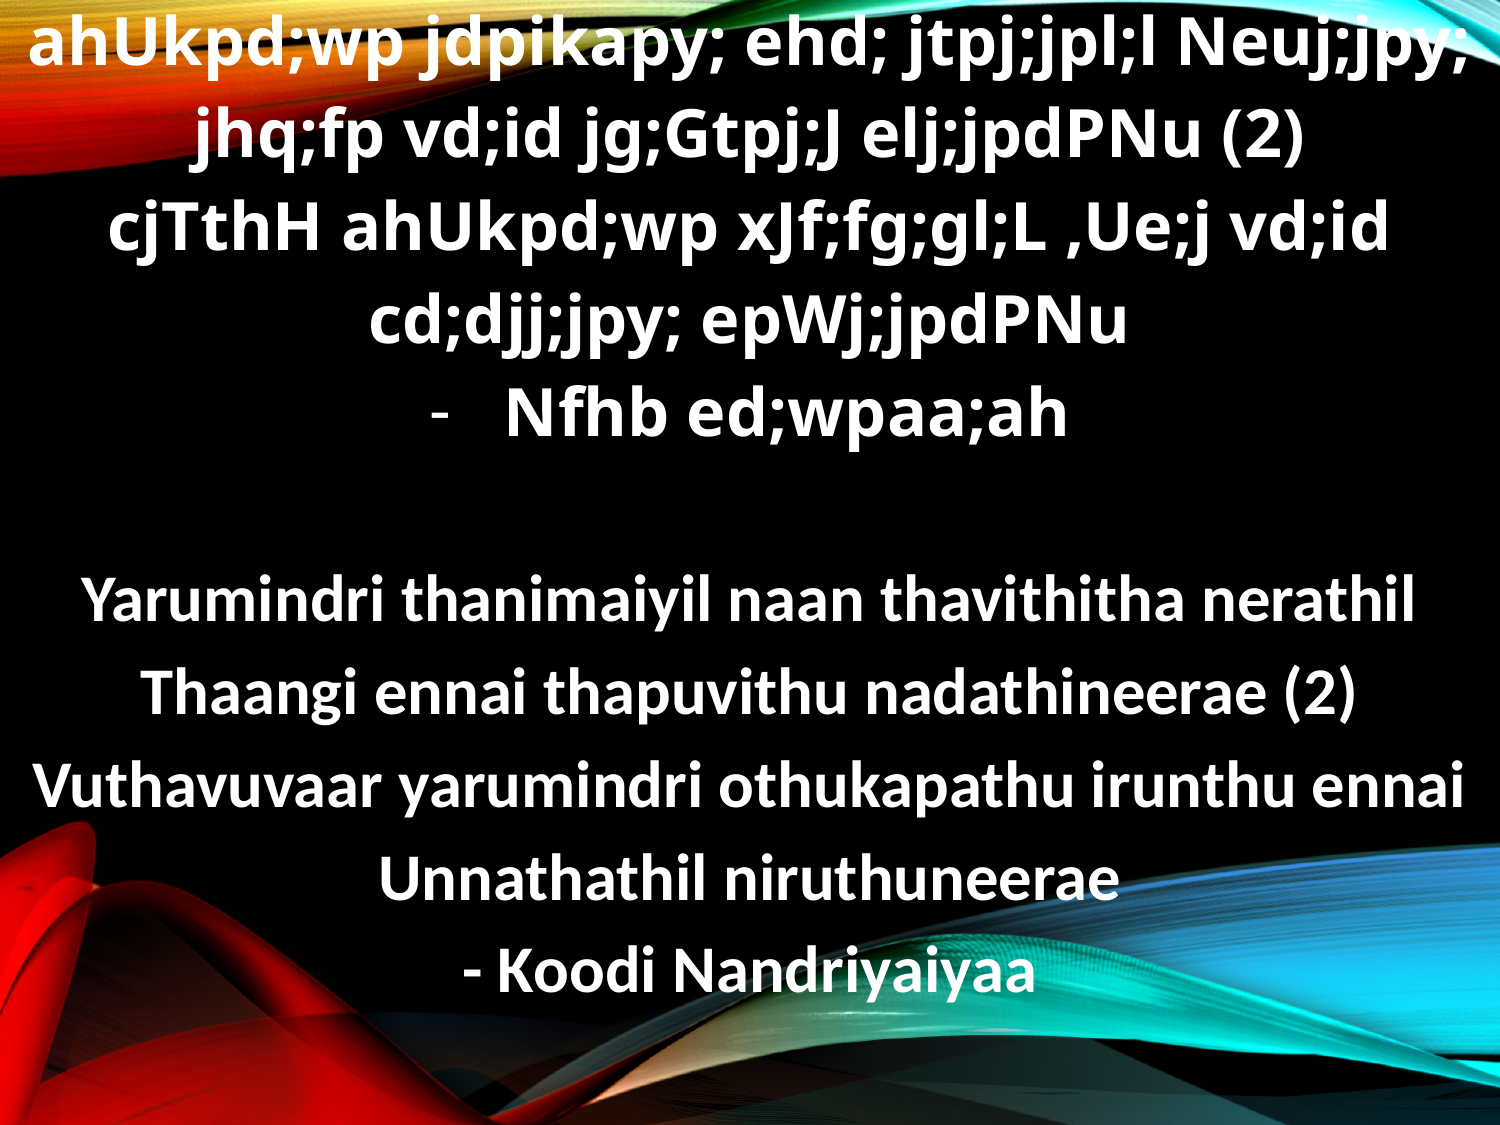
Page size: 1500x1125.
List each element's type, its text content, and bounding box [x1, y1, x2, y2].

subtitle ahUkpd;wp jdpikapy; ehd; jtpj;jpl;l Neuj;jpy; jhq;fp vd;id jg;Gtpj;J elj;jpdPNu (2) cjTthH ahUkpd;wp xJf;fg;gl;L ,Ue;j vd;id cd;djj;jpy; epWj;jpdPNu Nfhb ed;wpaa;ah Yarumindri thanimaiyil naan thavithitha nerathil Thaangi ennai thapuvithu nadathineerae (2) Vuthavuvaar yarumindri othukapathu irunthu ennai Unnathathil niruthuneerae - Koodi Nandriyaiyaa [0, 0, 1500, 1125]
